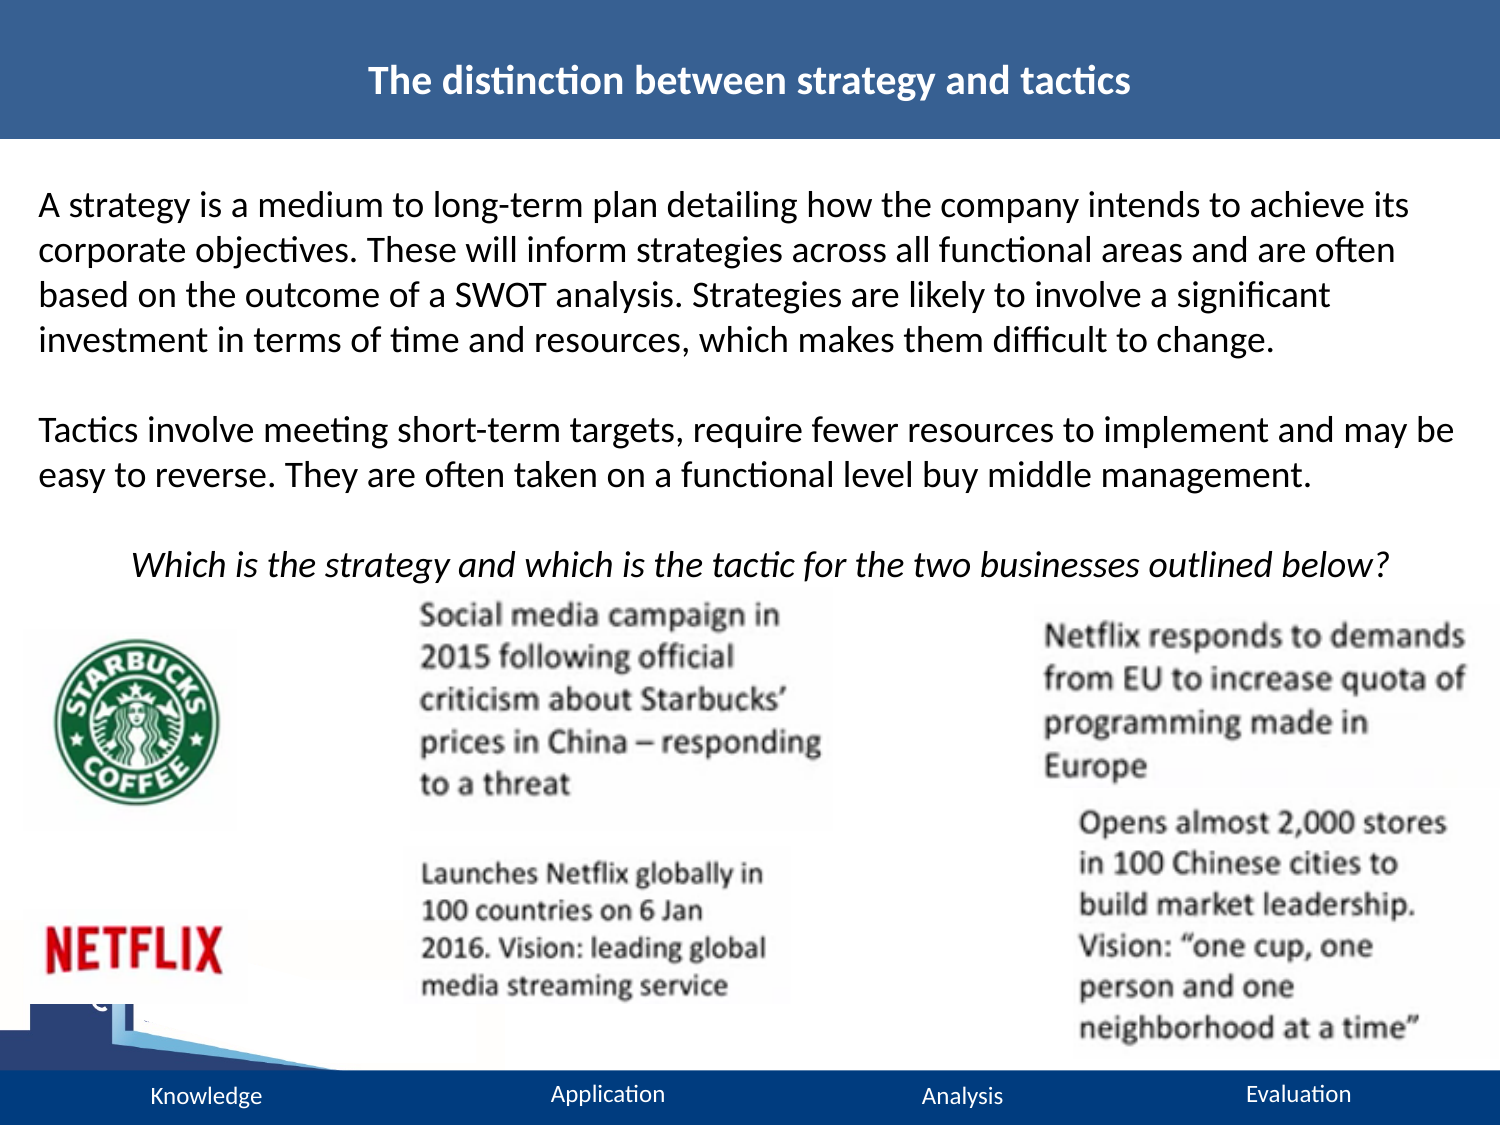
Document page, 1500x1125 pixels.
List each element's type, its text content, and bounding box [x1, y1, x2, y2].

title The distinction between strategy and tactics [75, 45, 1425, 172]
picture [1073, 790, 1500, 1059]
picture [23, 629, 237, 831]
picture [0, 845, 791, 1070]
picture [1033, 604, 1500, 788]
picture [410, 586, 833, 831]
text_box A strategy is a medium to long-term plan detailing how the company intends to achieve its corporate objectives. These will inform strategies across all functional areas and are often based on the outcome of a SWOT analysis. Strategies are likely to involve a significant investment in terms of time and resources, which makes them difficult to change. Tactics involve meeting short-term targets, require fewer resources to implement and may be easy to reverse. They are often taken on a functional level buy middle management. Which is the strategy and which is the tactic for the two businesses outlined below? [23, 172, 1499, 683]
